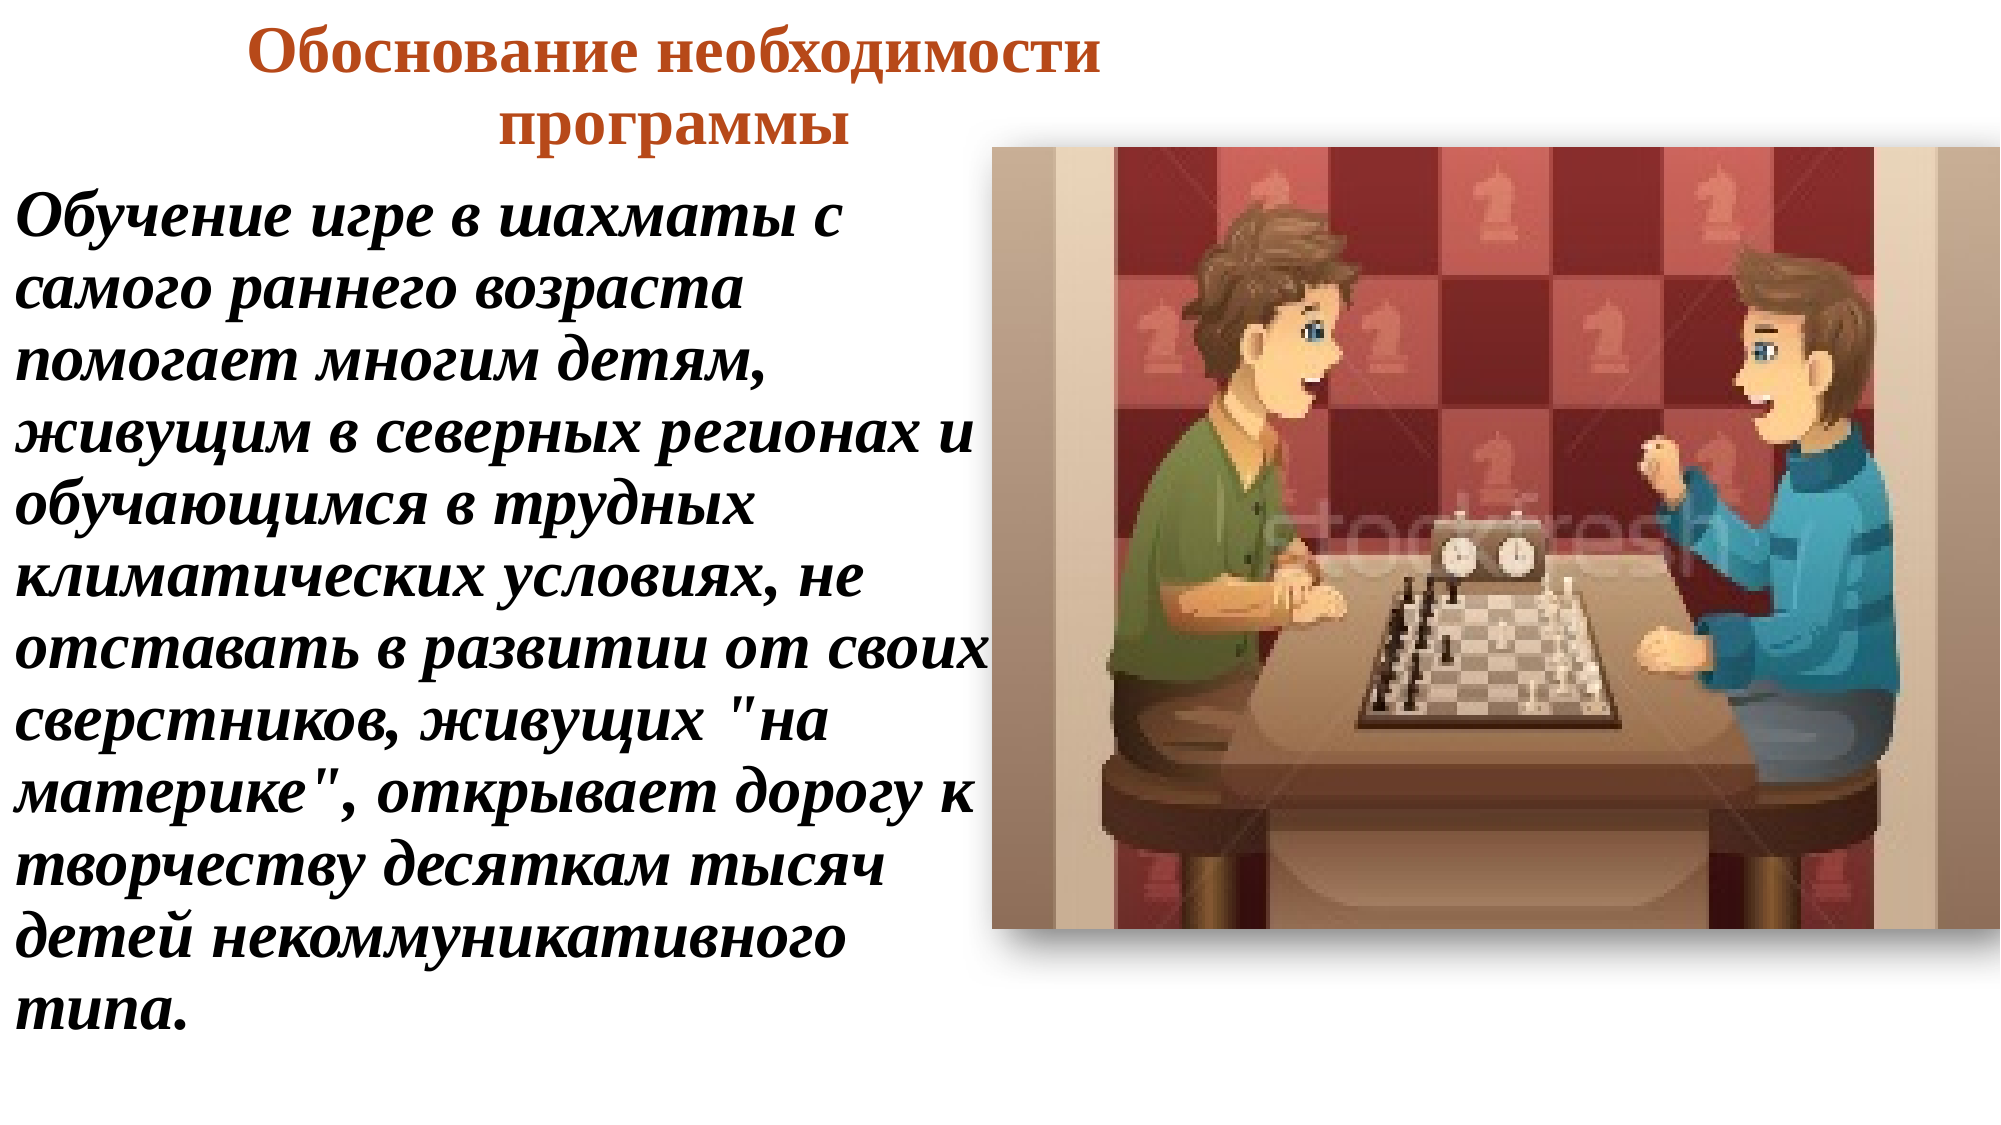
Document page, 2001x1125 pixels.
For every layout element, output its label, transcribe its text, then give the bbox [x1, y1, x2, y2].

list Обучение игре в шахматы с самого раннего возраста помогает многим детям, живущим в северных регионах и обучающимся в трудных климатических условиях, не отставать в развитии от своих сверстников, живущих "на материке", открывает дорогу к творчеству десяткам тысяч детей некоммуникативного типа. [0, 171, 1015, 1125]
picture [992, 147, 2000, 929]
title Обоснование необходимости программы [137, 26, 1212, 148]
